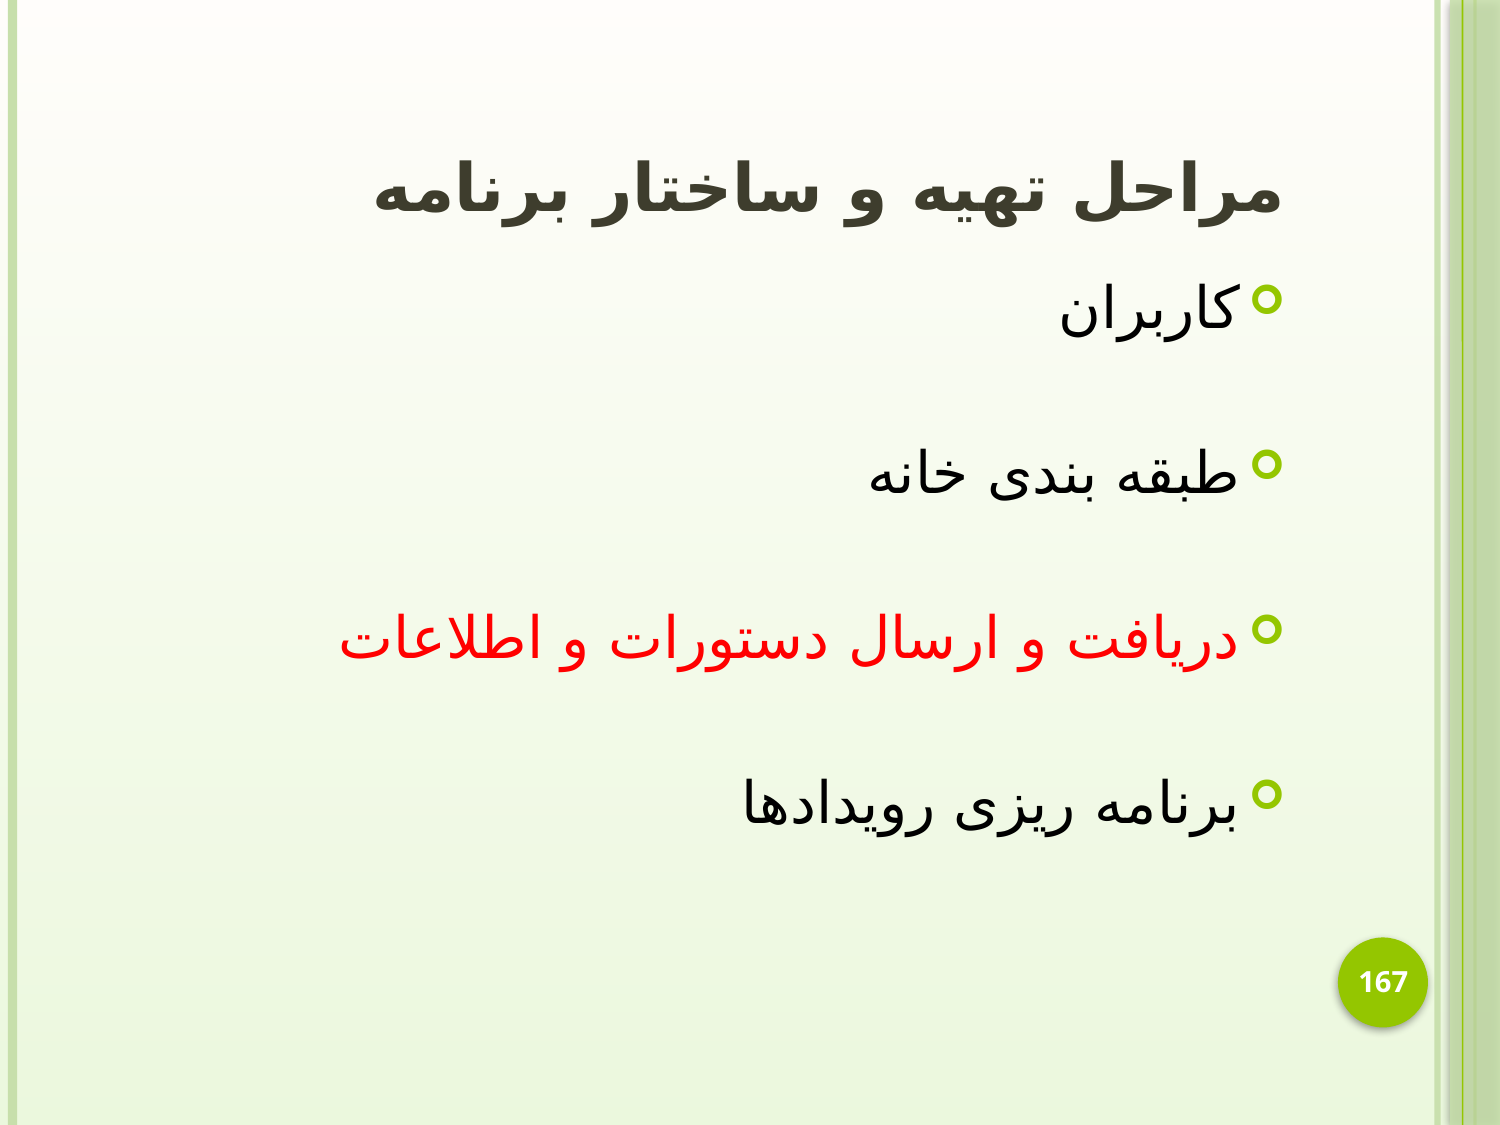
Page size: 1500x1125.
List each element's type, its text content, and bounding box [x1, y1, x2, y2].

slide_number 167 [1333, 940, 1434, 1027]
list کاربران طبقه بندی خانه دریافت و ارسال دستورات و اطلاعات برنامه ریزی رویدادها [75, 262, 1300, 1062]
title مراحل تهیه و ساختار برنامه [75, 45, 1300, 233]
